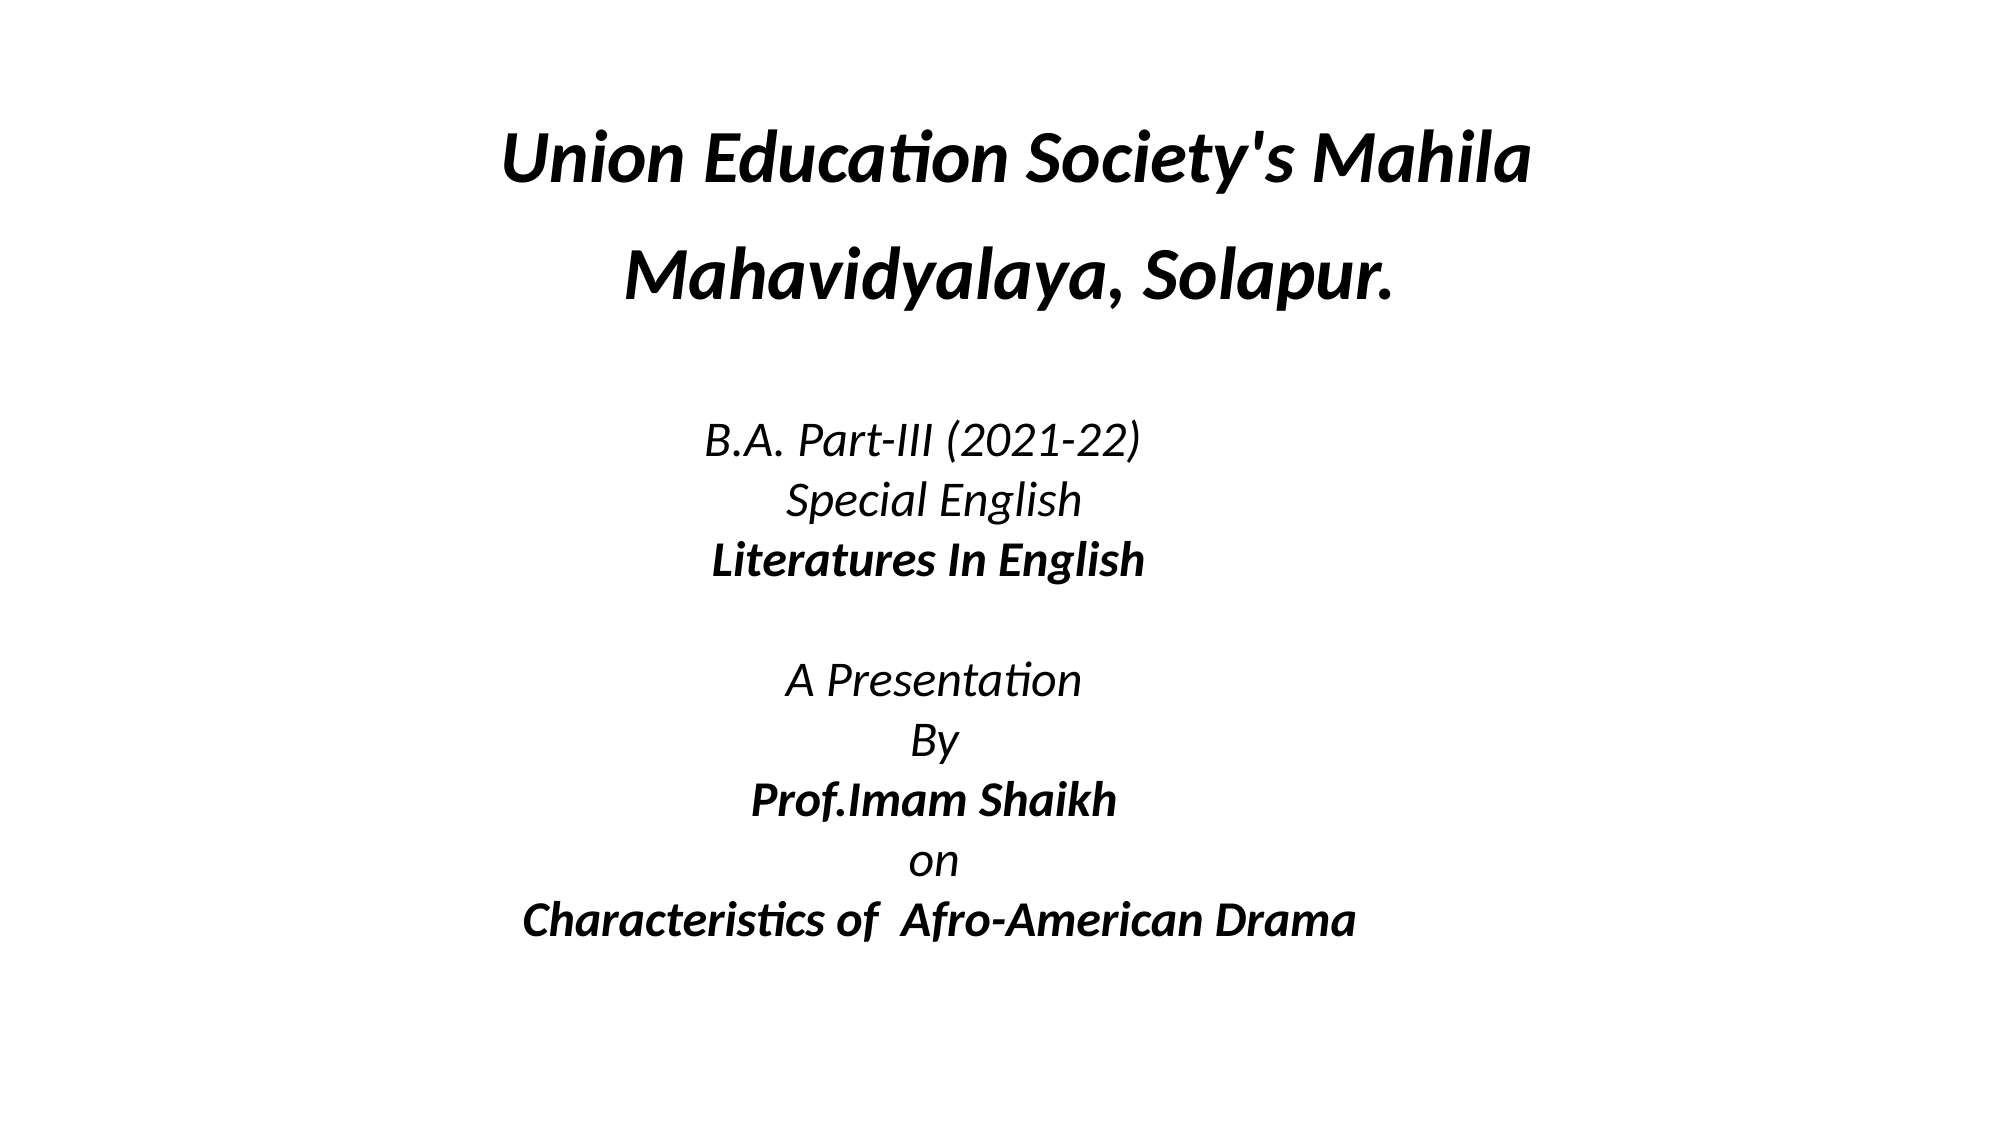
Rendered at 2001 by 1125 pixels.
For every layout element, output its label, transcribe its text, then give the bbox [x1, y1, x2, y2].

title B.A. Part-III (2021-22) Special English Literatures In English A Presentation By Prof.Imam Shaikh on Characteristics of Afro-American Drama [62, 324, 1750, 1088]
subtitle Union Education Society's Mahila Mahavidyalaya, Solapur. [75, 37, 1929, 338]
